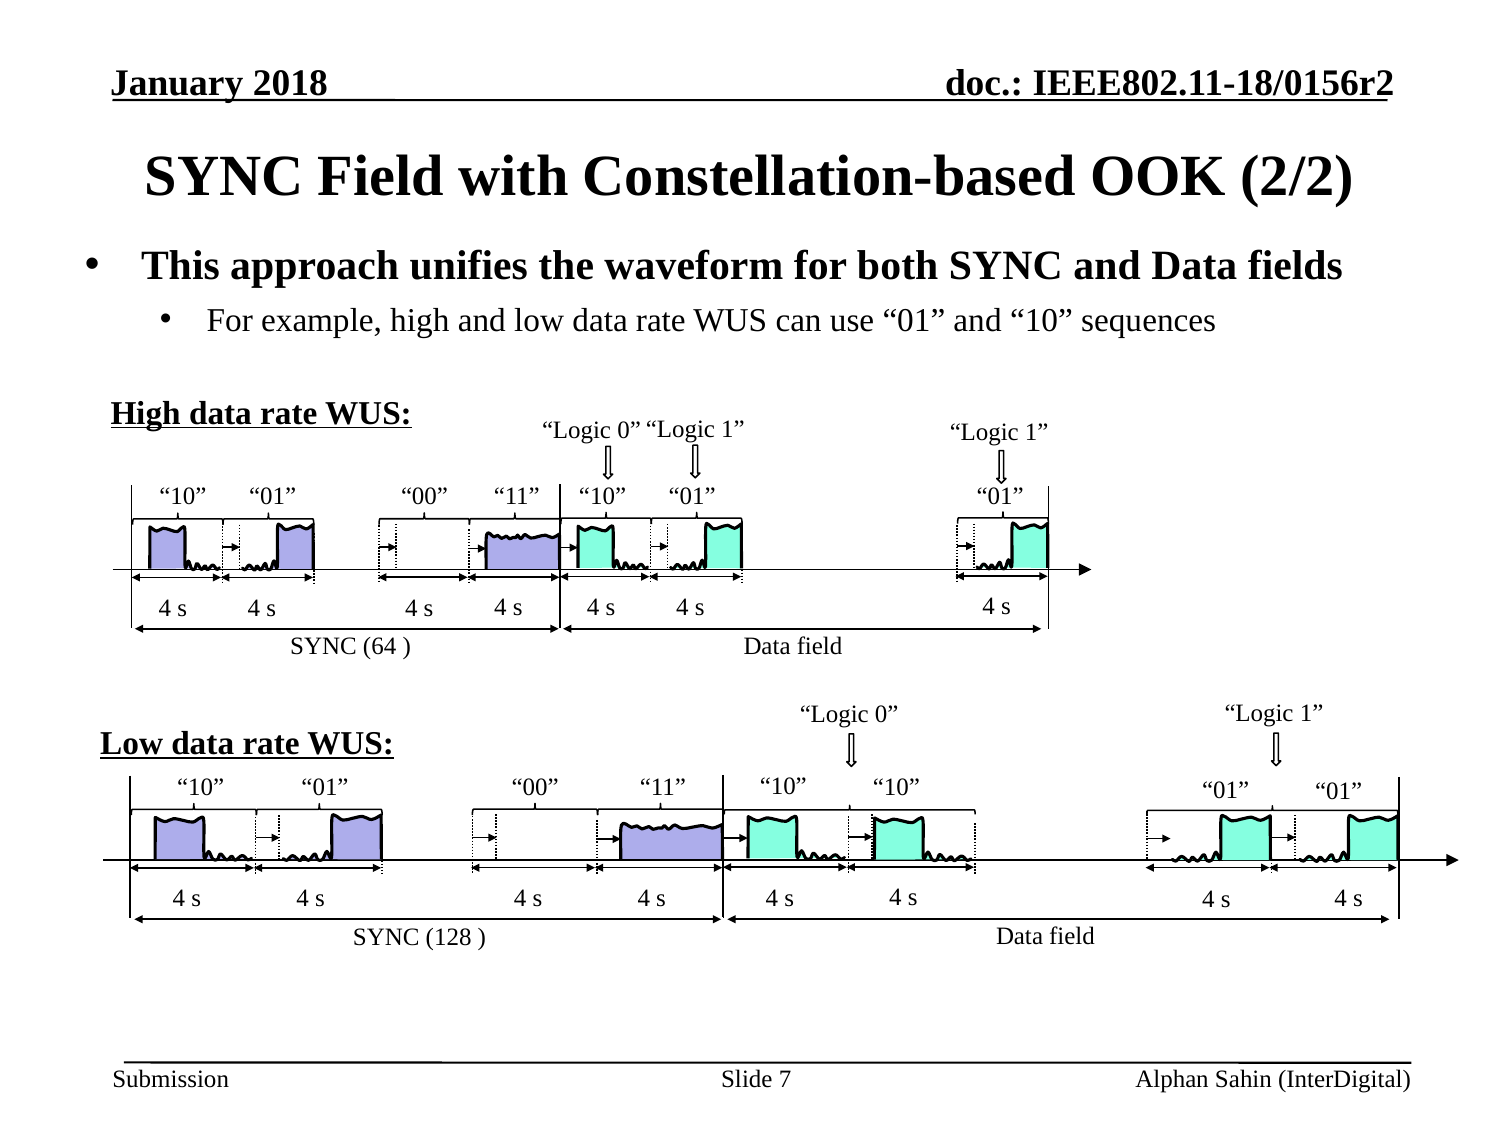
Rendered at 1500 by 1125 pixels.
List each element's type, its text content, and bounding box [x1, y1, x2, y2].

text_box High data rate WUS: [95, 383, 427, 439]
text_box [469, 518, 554, 525]
text_box [981, 522, 1043, 568]
text_box [957, 517, 1043, 524]
text_box [577, 525, 644, 568]
text_box [1339, 815, 1394, 859]
text_box “Logic 0” [527, 406, 656, 452]
text_box [322, 814, 382, 859]
text_box [597, 808, 717, 816]
text_box “01” [1300, 767, 1378, 812]
text_box [379, 518, 469, 525]
text_box Low data rate WUS: [85, 714, 410, 769]
text_box [729, 805, 976, 815]
text_box “Logic 0” [784, 690, 914, 735]
text_box [472, 808, 598, 816]
text_box [846, 733, 857, 767]
text_box “11” [625, 763, 701, 808]
text_box “10” [745, 761, 822, 807]
text_box [937, 854, 945, 859]
text_box [1271, 733, 1281, 766]
text_box [747, 816, 842, 859]
text_box “Logic 1” [1209, 689, 1339, 735]
text_box [675, 523, 742, 568]
text_box [566, 518, 651, 524]
text_box [874, 817, 932, 859]
text_box [690, 445, 700, 478]
text_box [155, 816, 248, 859]
text_box “10” [162, 769, 240, 808]
text_box [999, 450, 1004, 472]
text_box [651, 518, 743, 524]
text_box Data field [728, 636, 858, 667]
text_box [620, 823, 717, 859]
text_box Data field [981, 928, 1110, 957]
text_box “Logic 1” [631, 405, 760, 450]
text_box [149, 526, 192, 568]
text_box “11” [478, 472, 555, 518]
text_box [603, 446, 613, 479]
text_box “01” [1187, 766, 1265, 811]
text_box [310, 853, 318, 859]
text_box [287, 855, 298, 859]
slide_number Slide 7 [712, 1061, 800, 1123]
text_box [222, 518, 314, 525]
text_box “01” [653, 472, 731, 518]
title SYNC Field with Constellation-based OOK (2/2) [112, 112, 1388, 230]
text_box Data field [981, 912, 1110, 918]
text_box “10” [144, 472, 222, 518]
text_box “10” [564, 472, 641, 518]
text_box [256, 808, 383, 816]
text_box [485, 532, 554, 568]
text_box “01” [961, 472, 1039, 518]
text_box “Logic 1” [934, 407, 1064, 453]
text_box [1212, 815, 1271, 859]
text_box Data field [728, 621, 858, 627]
text_box [134, 808, 256, 816]
text_box “01” [286, 769, 364, 808]
text_box “01” [234, 472, 311, 518]
text_box “00” [386, 472, 463, 518]
text_box [1148, 805, 1394, 815]
text_box [1199, 854, 1207, 859]
list This approach unifies the waveform for both SYNC and Data fields For example, high and low data rate WUS can use “01” and “10” sequences [69, 230, 1409, 338]
text_box [137, 518, 223, 525]
text_box “00” [496, 763, 574, 808]
text_box “10” [858, 763, 935, 808]
text_box [271, 524, 314, 568]
